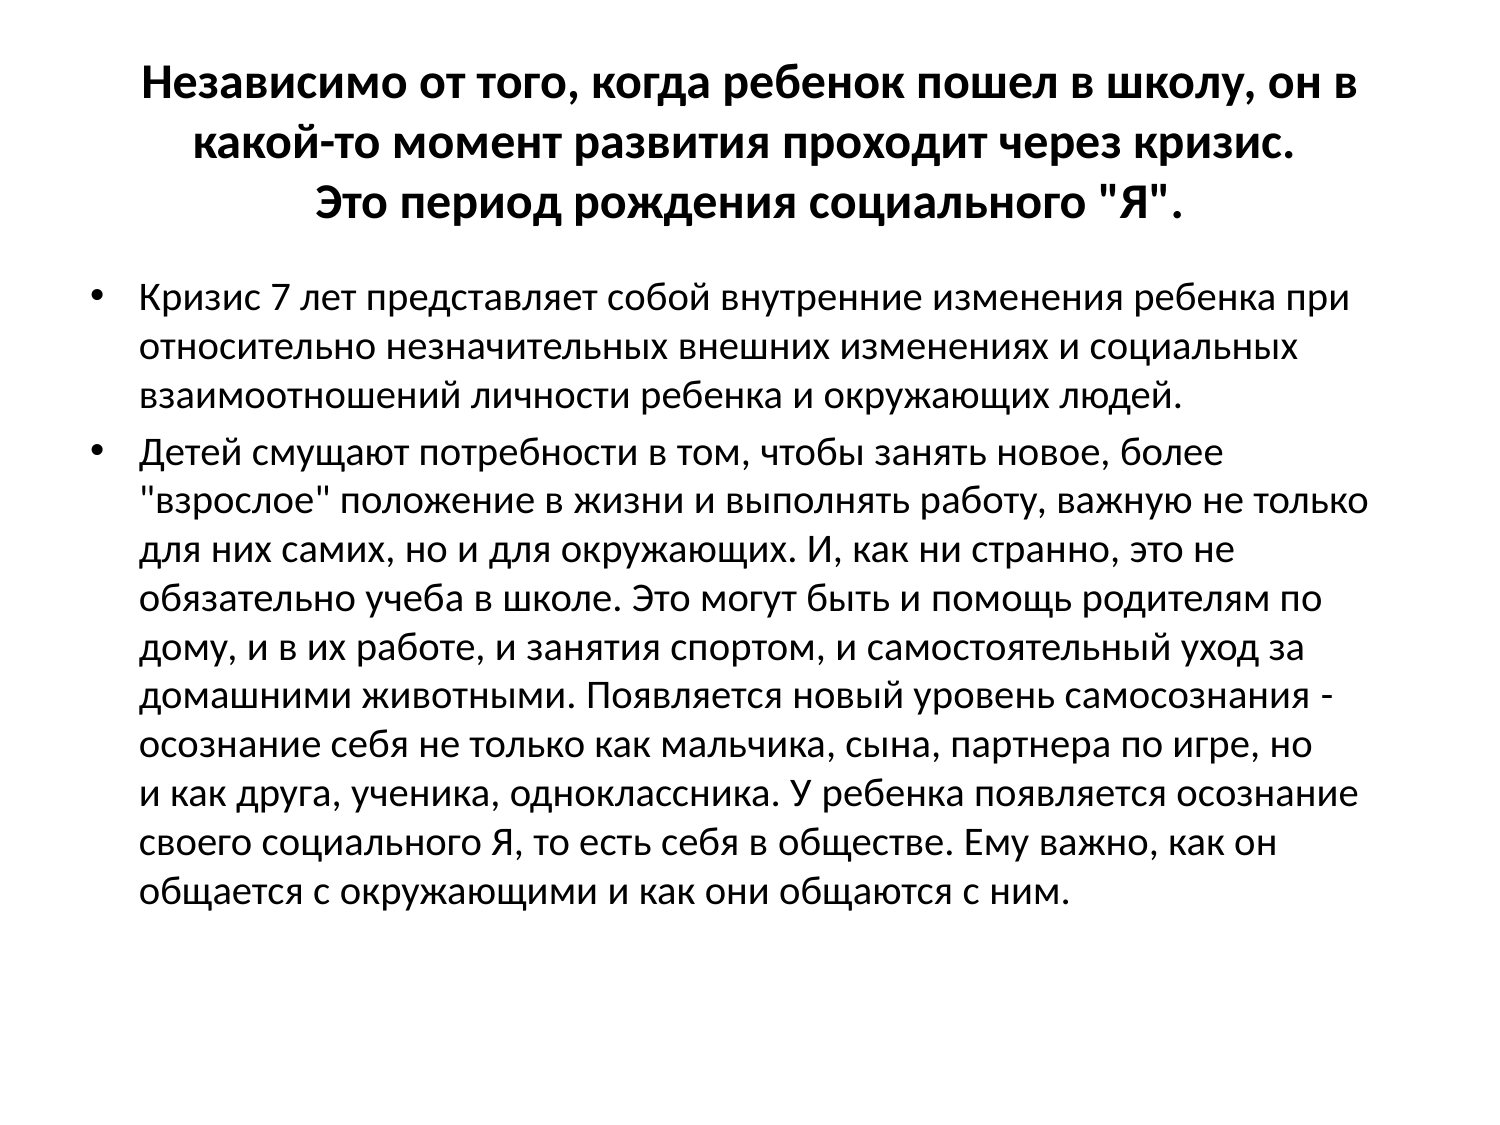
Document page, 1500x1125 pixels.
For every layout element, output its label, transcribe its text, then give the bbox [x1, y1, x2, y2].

list Кризис 7 лет представляет собой внутренние изменения ребенка при относительно незначительных внешних изменениях и социальных взаимоотношений личности ребенка и окружающих людей. Детей смущают потребности в том, чтобы занять новое, более "взрослое" положение в жизни и выполнять работу, важную не только для них самих, но и для окружающих. И, как ни странно, это не обязательно учеба в школе. Это могут быть и помощь родителям по дому, и в их работе, и занятия спортом, и самостоятельный уход за домашними животными. Появляется новый уровень самосознания - осознание себя не только как мальчика, сына, партнера по игре, но и как друга, ученика, одноклассника. У ребенка появляется осознание своего социального Я, то есть себя в обществе. Ему важно, как он общается с окружающими и как они общаются с ним. [75, 262, 1425, 1005]
title Независимо от того, когда ребенок пошел в школу, он в какой-то момент развития проходит через кризис. Это период рождения социального "Я". [75, 45, 1425, 233]
